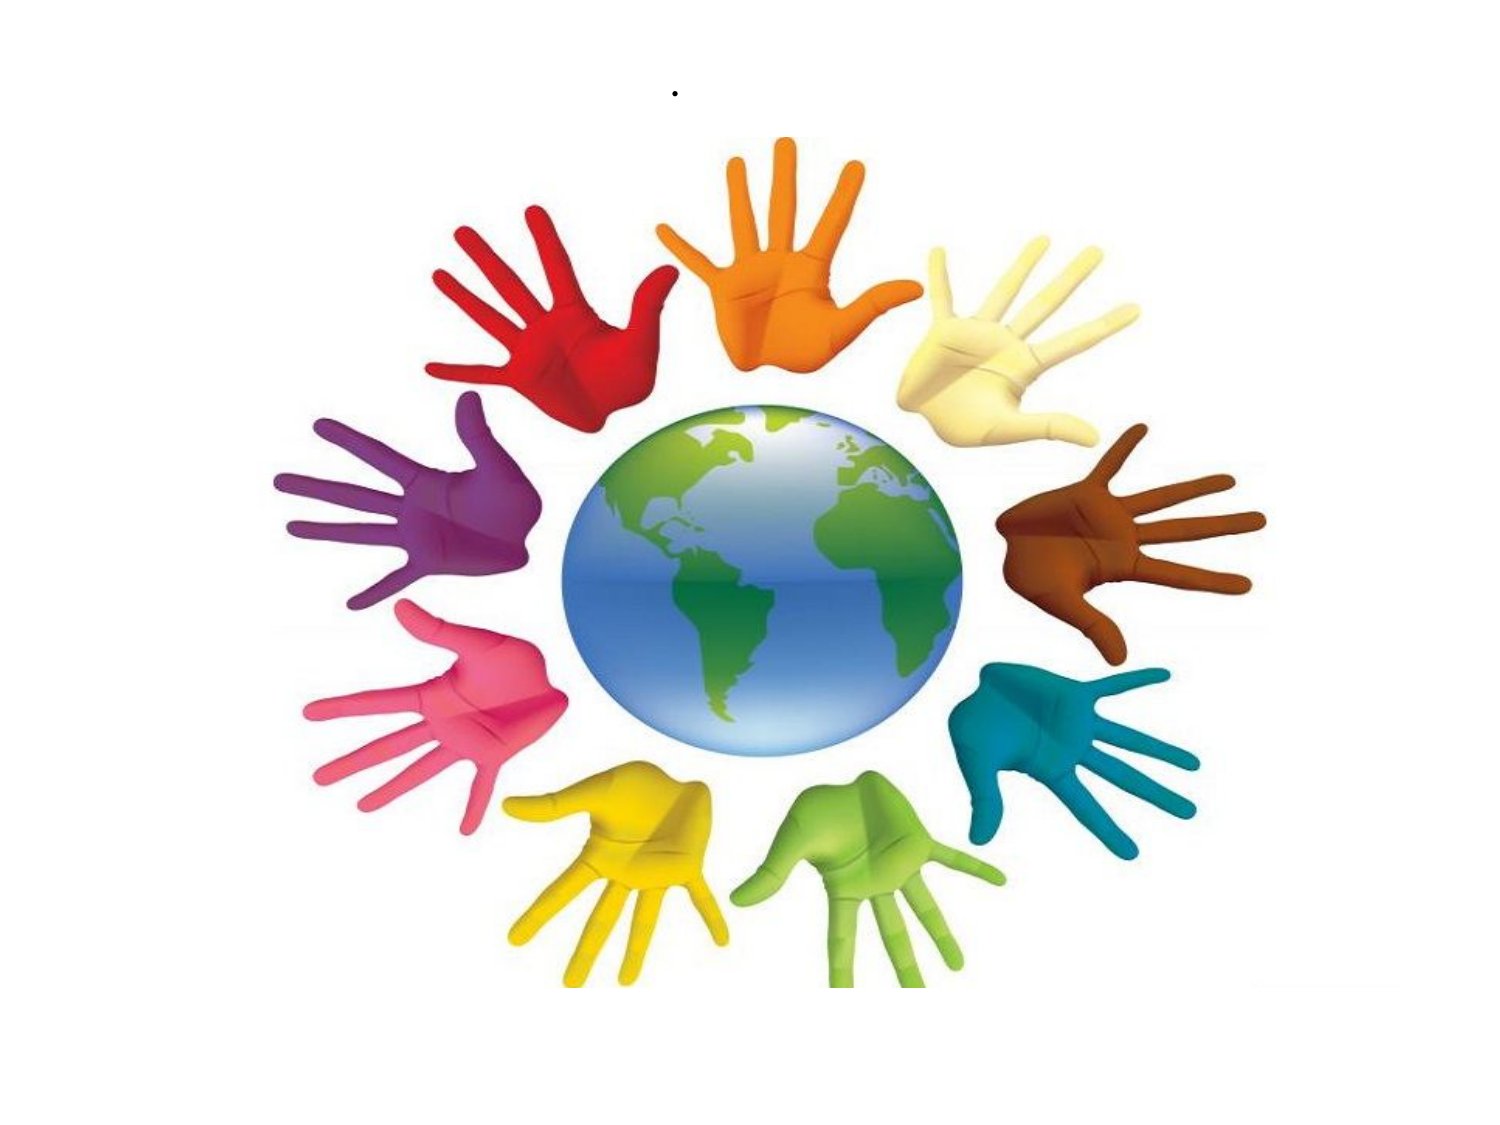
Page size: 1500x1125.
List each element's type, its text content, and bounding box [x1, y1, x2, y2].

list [159, 136, 1400, 988]
title . [0, 45, 1350, 114]
